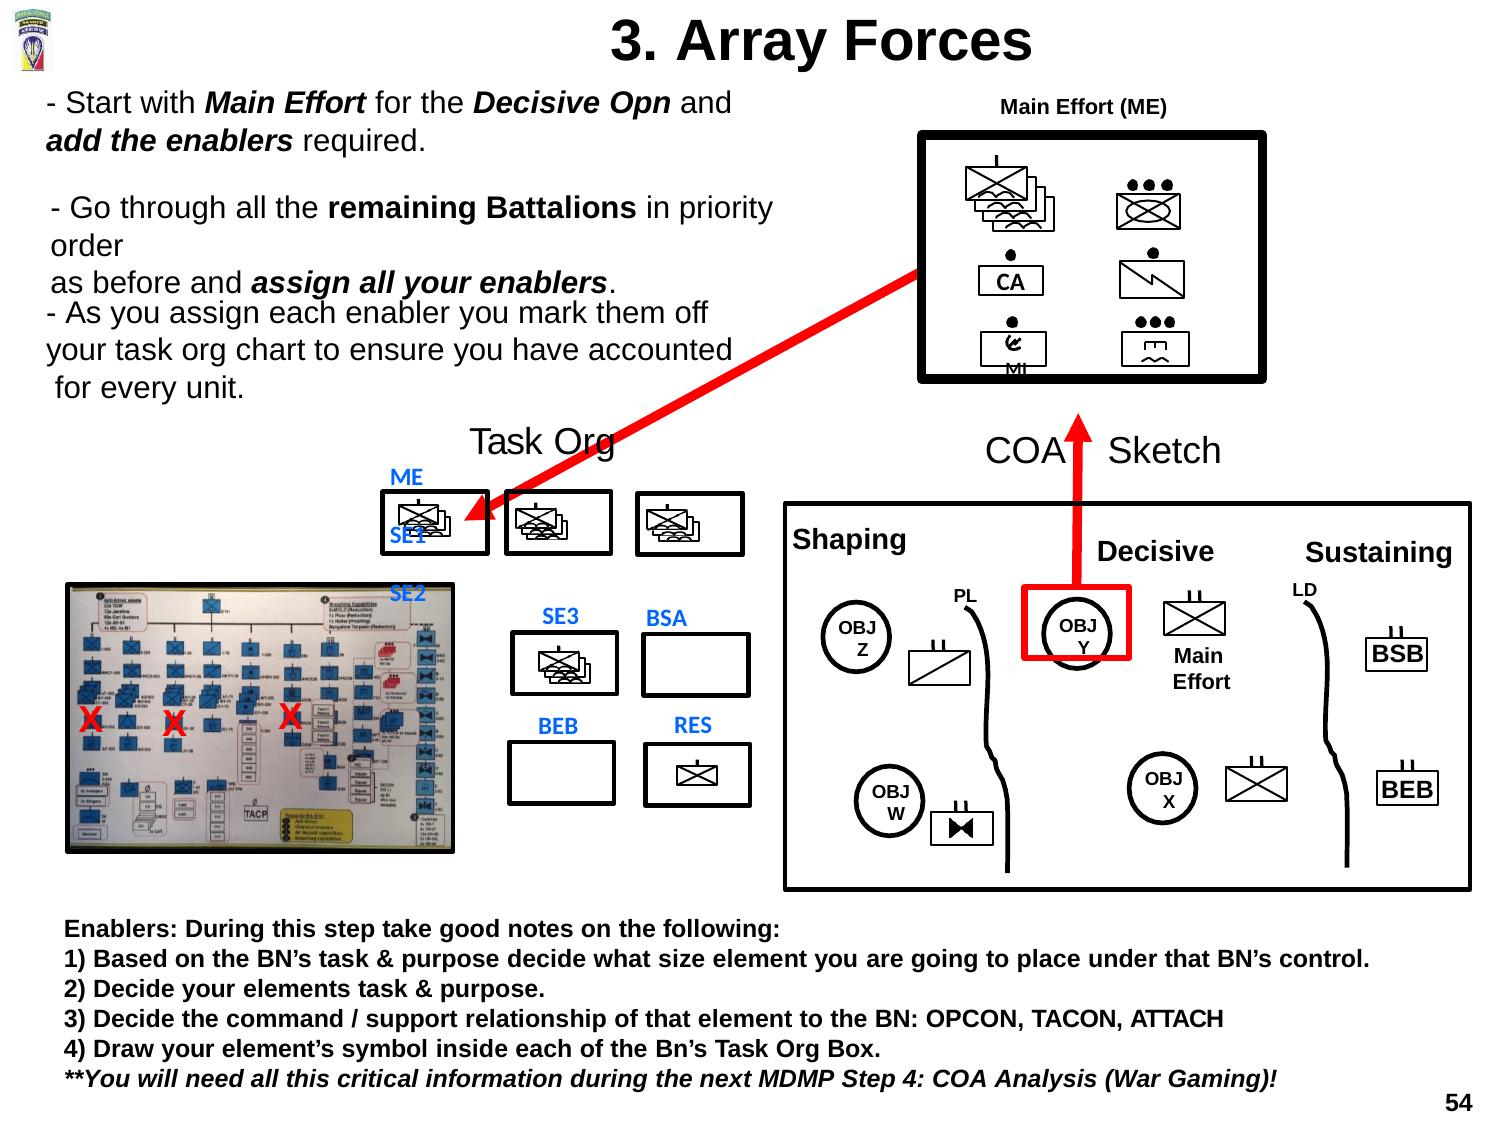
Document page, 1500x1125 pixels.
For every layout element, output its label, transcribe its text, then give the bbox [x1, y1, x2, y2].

text_box [1072, 413, 1084, 424]
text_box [1004, 315, 1022, 351]
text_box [1375, 757, 1440, 807]
text_box [735, 267, 921, 379]
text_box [1118, 246, 1186, 300]
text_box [1121, 315, 1191, 368]
text_box OBJ Z [838, 613, 879, 661]
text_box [1364, 624, 1429, 673]
text_box [822, 602, 890, 672]
text_box - Start with Main Effort for the Decisive Opn and add the enablers required. [43, 80, 734, 158]
text_box [724, 634, 749, 696]
text_box Decisive [1096, 529, 1218, 567]
text_box MI [921, 135, 1263, 380]
text_box OBJ W [871, 777, 902, 825]
text_box COA Sketch [982, 424, 1222, 472]
text_box [735, 493, 743, 555]
text_box Enablers: During this step take good notes on the following: Based on the BN’s task & purpose decide what size element you are going to place under that BN’s control. Decide your elements task & purpose. Decide the command / support relationship of that element to the BN: OPCON, TACON, ATTACH Draw your element’s symbol inside each of the Bn’s Task Org Box. **You will need all this critical information during the next MDMP Step 4: COA Analysis (War Gaming)! [61, 910, 1372, 1093]
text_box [397, 496, 719, 787]
text_box - Go through all the remaining Battalions in priority order as before and assign all your enablers. [48, 185, 856, 300]
text_box - As you assign each enabler you mark them off your task org chart to ensure you have accounted for every unit. Task Org ME SE1 SE2 [44, 289, 735, 606]
text_box PL [953, 581, 980, 597]
title 3. Array Forces [608, 0, 1035, 190]
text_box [1163, 588, 1227, 637]
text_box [1115, 179, 1182, 230]
text_box [509, 795, 615, 804]
text_box [856, 766, 902, 836]
text_box [1072, 472, 1083, 503]
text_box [907, 598, 1351, 871]
text_box Main Effort (ME) [1035, 90, 1171, 119]
text_box Sustaining LD [1292, 516, 1457, 601]
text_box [964, 153, 1056, 233]
text_box [645, 744, 751, 806]
picture [12, 8, 53, 72]
text_box Shaping [791, 518, 910, 556]
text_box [64, 581, 456, 854]
picture [1004, 249, 1017, 262]
slide_number 54 [1438, 1086, 1482, 1125]
text_box OBJ Y [1024, 586, 1130, 597]
text_box [785, 503, 1471, 890]
